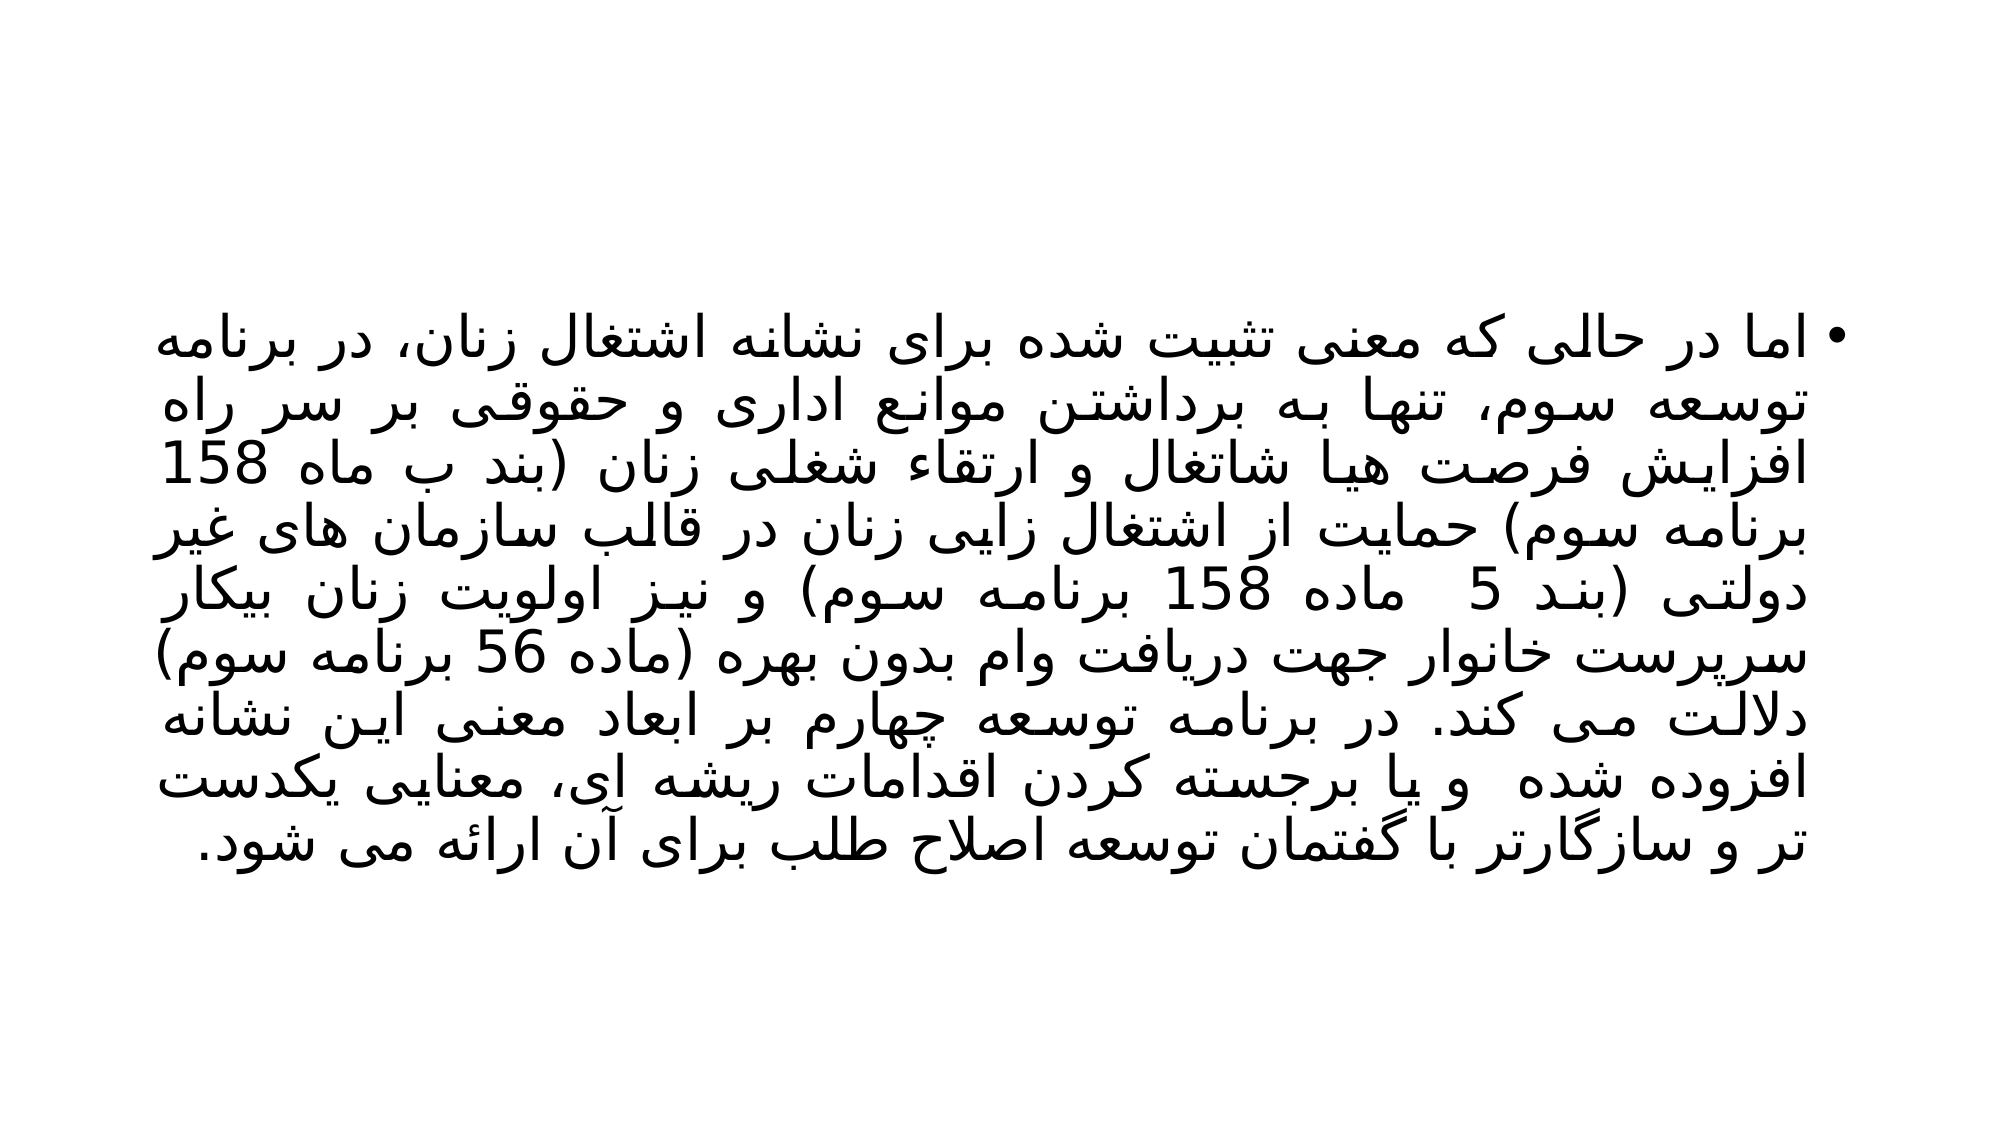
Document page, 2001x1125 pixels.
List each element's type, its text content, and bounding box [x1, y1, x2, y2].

list اما در حالی که معنی تثبیت شده برای نشانه اشتغال زنان، در برنامه توسعه سوم، تنها به برداشتن موانع اداری و حقوقی بر سر راه افزایش فرصت هیا شاتغال و ارتقاء شغلی زنان (بند ب ماه 158 برنامه سوم) حمایت از اشتغال زایی زنان در قالب سازمان های غیر دولتی (بند 5 ماده 158 برنامه سوم) و نیز اولویت زنان بیکار سرپرست خانوار جهت دریافت وام بدون بهره (ماده 56 برنامه سوم) دلالت می کند. در برنامه توسعه چهارم بر ابعاد معنی این نشانه افزوده شده و یا برجسته کردن اقدامات ریشه ای، معنایی یکدست تر و سازگارتر با گفتمان توسعه اصلاح طلب برای آن ارائه می شود. [137, 299, 1863, 1014]
